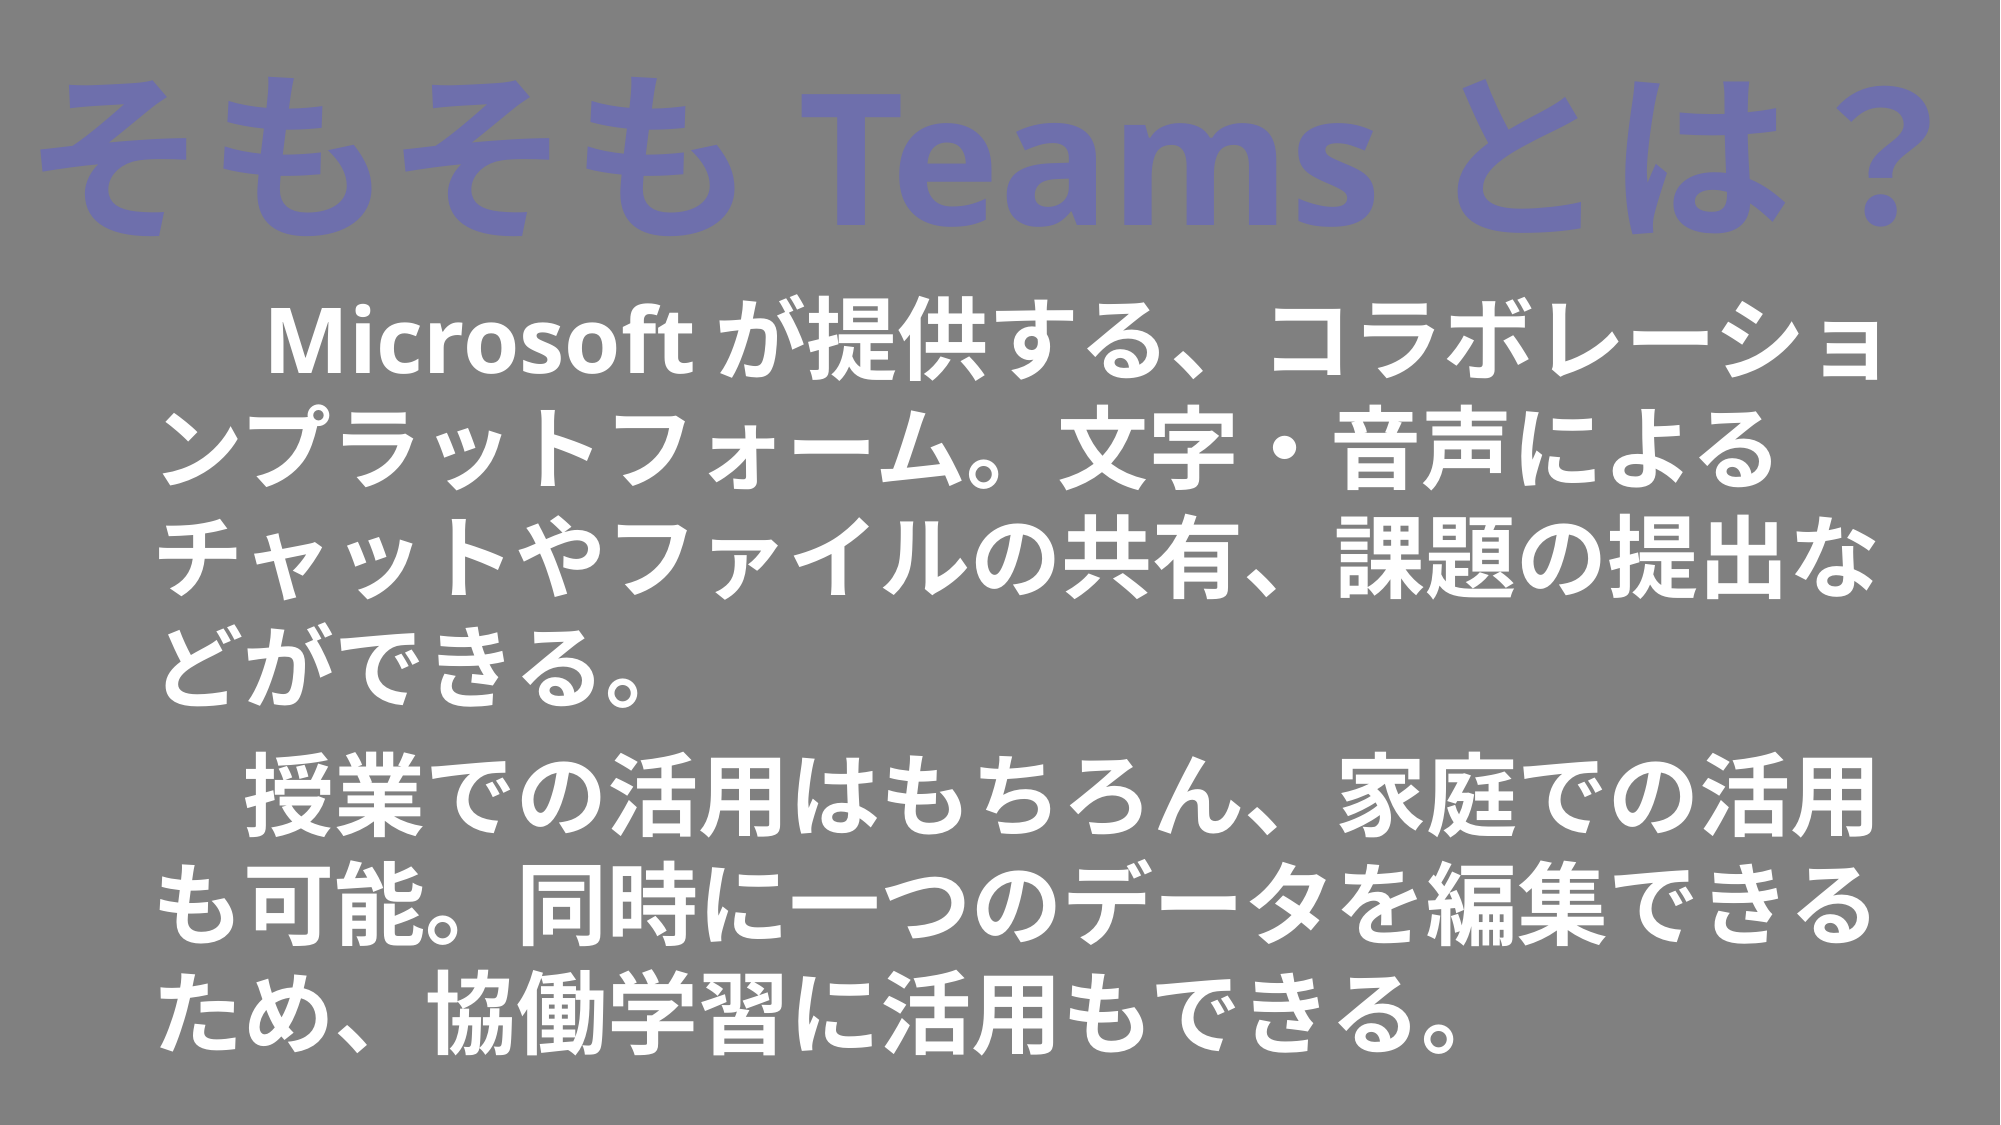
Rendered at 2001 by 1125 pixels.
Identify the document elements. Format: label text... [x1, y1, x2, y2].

list Microsoftが提供する、コラボレーションプラットフォーム。文字・音声によるチャットやファイルの共有、課題の提出などができる。 授業での活用はもちろん、家庭での活用も可能。同時に一つのデータを編集できるため、協働学習に活用もできる。 [137, 275, 1932, 1082]
text_box そもそもTeamsとは？ [0, 60, 2000, 273]
